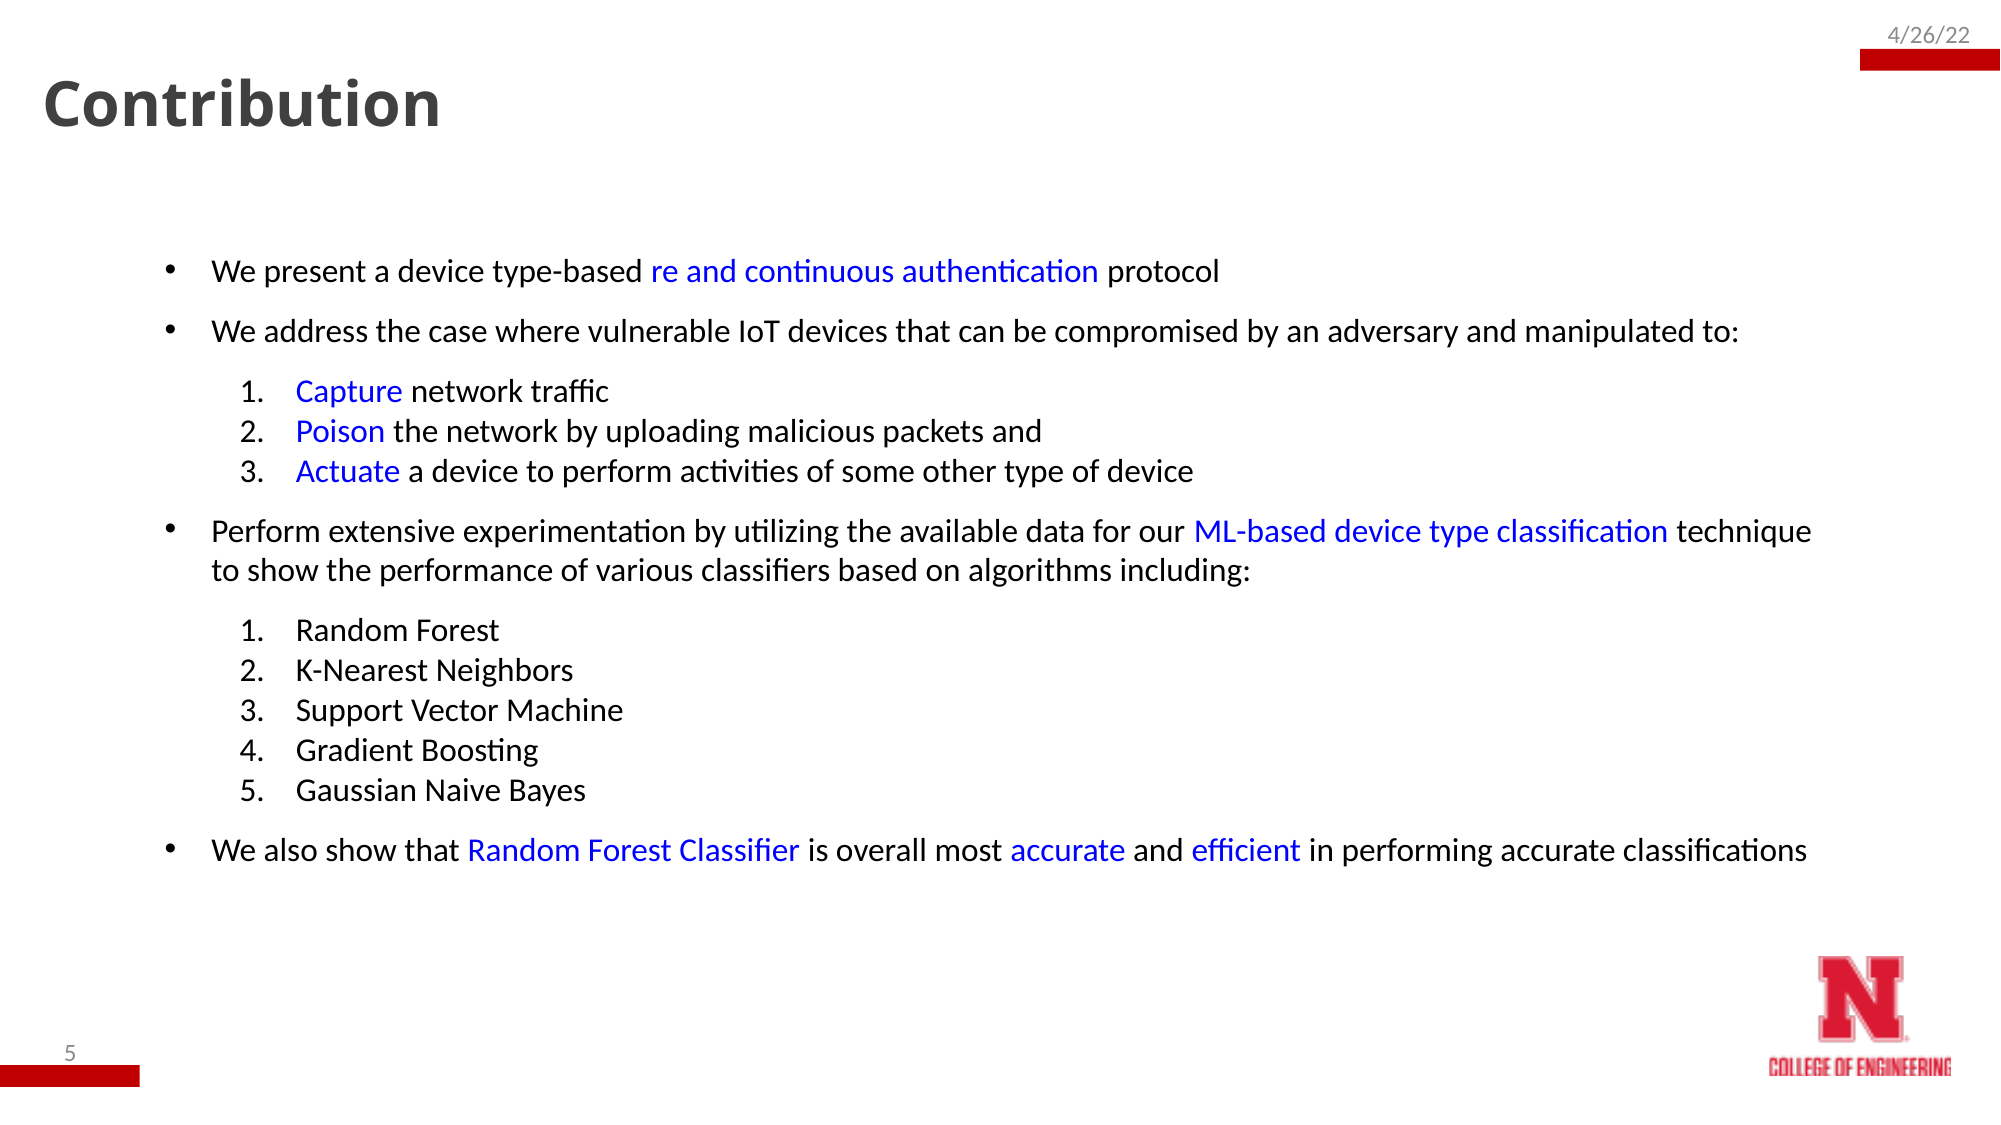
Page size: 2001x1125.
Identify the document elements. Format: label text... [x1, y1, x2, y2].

text_box 4/26/22 [1872, 3, 1986, 64]
text_box 5 [48, 1021, 92, 1082]
title Contribution [27, 59, 1972, 154]
picture [1769, 956, 1951, 1077]
text_box [69, 212, 1770, 898]
text_box We present a device type-based re and continuous authentication protocol We address the case where vulnerable IoT devices that can be compromised by an adversary and manipulated to: Capture network traffic Poison the network by uploading malicious packets and Actuate a device to perform activities of some other type of device Perform extensive experimentation by utilizing the available data for our ML-based device type classification technique to show the performance of various classifiers based on algorithms including: Random Forest K-Nearest Neighbors Support Vector Machine Gradient Boosting Gaussian Naive Bayes We also show that Random Forest Classifier is overall most accurate and efficient in performing accurate classifications [149, 241, 1850, 876]
text_box [1859, 48, 2000, 72]
text_box [0, 1064, 141, 1088]
